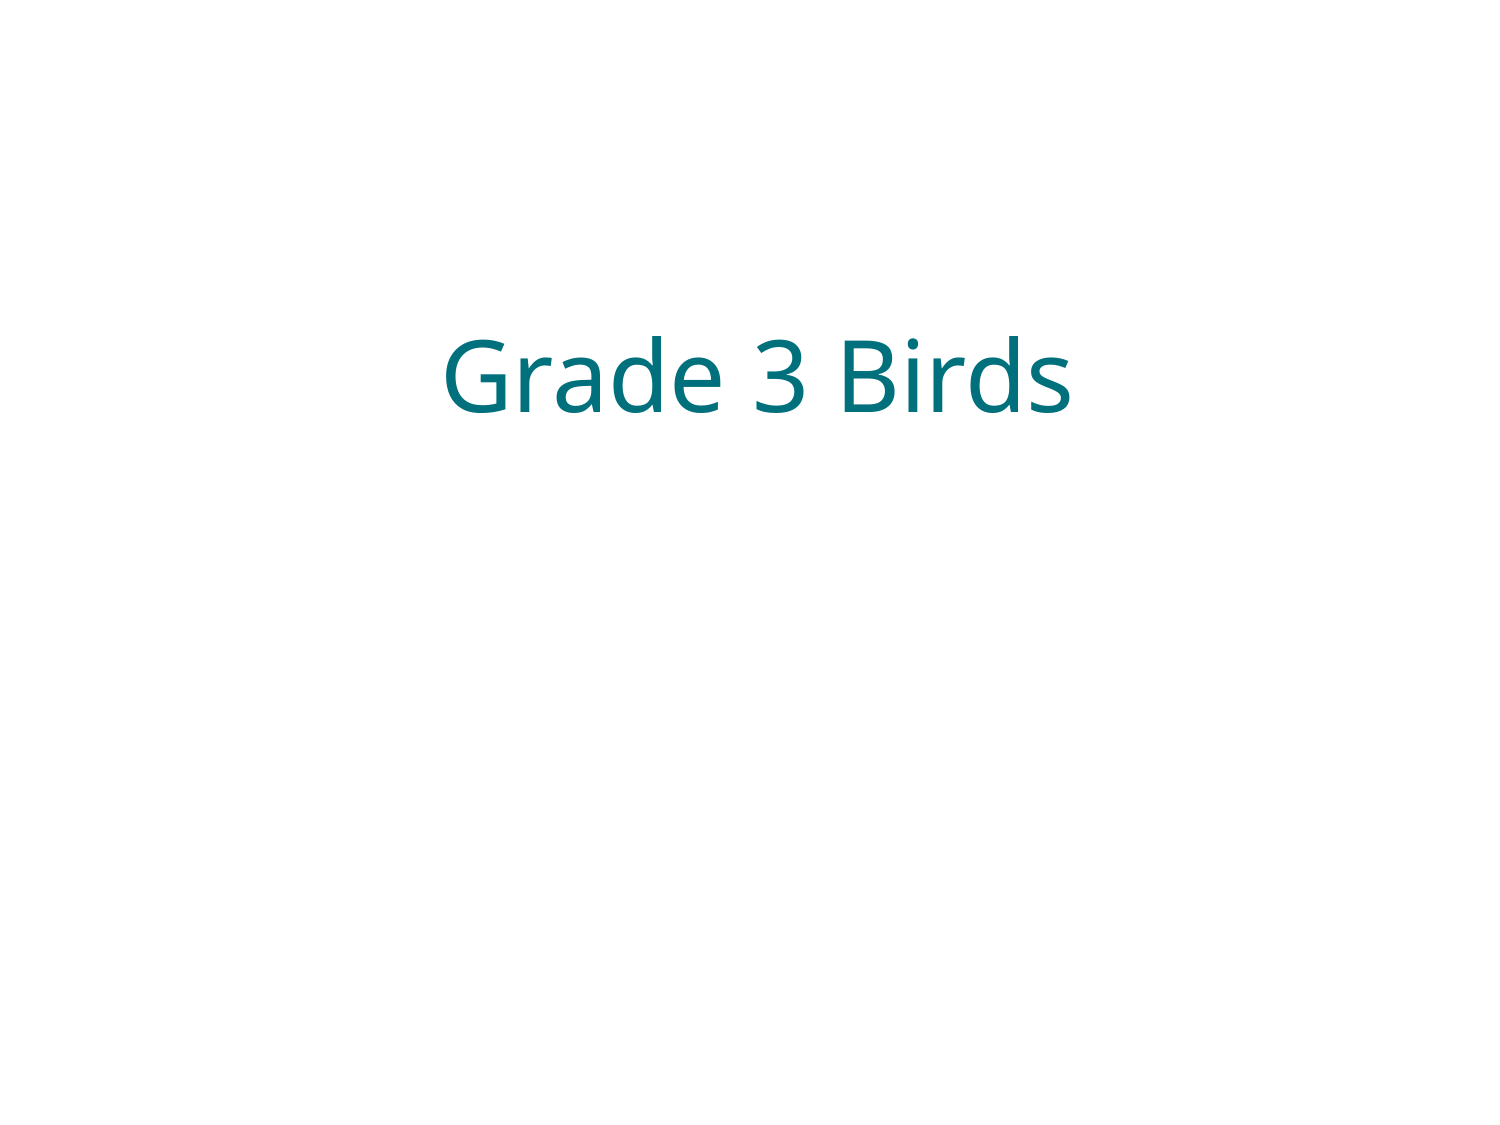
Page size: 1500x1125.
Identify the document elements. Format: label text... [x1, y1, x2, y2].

text_box Grade 3 Birds [361, 305, 1180, 440]
